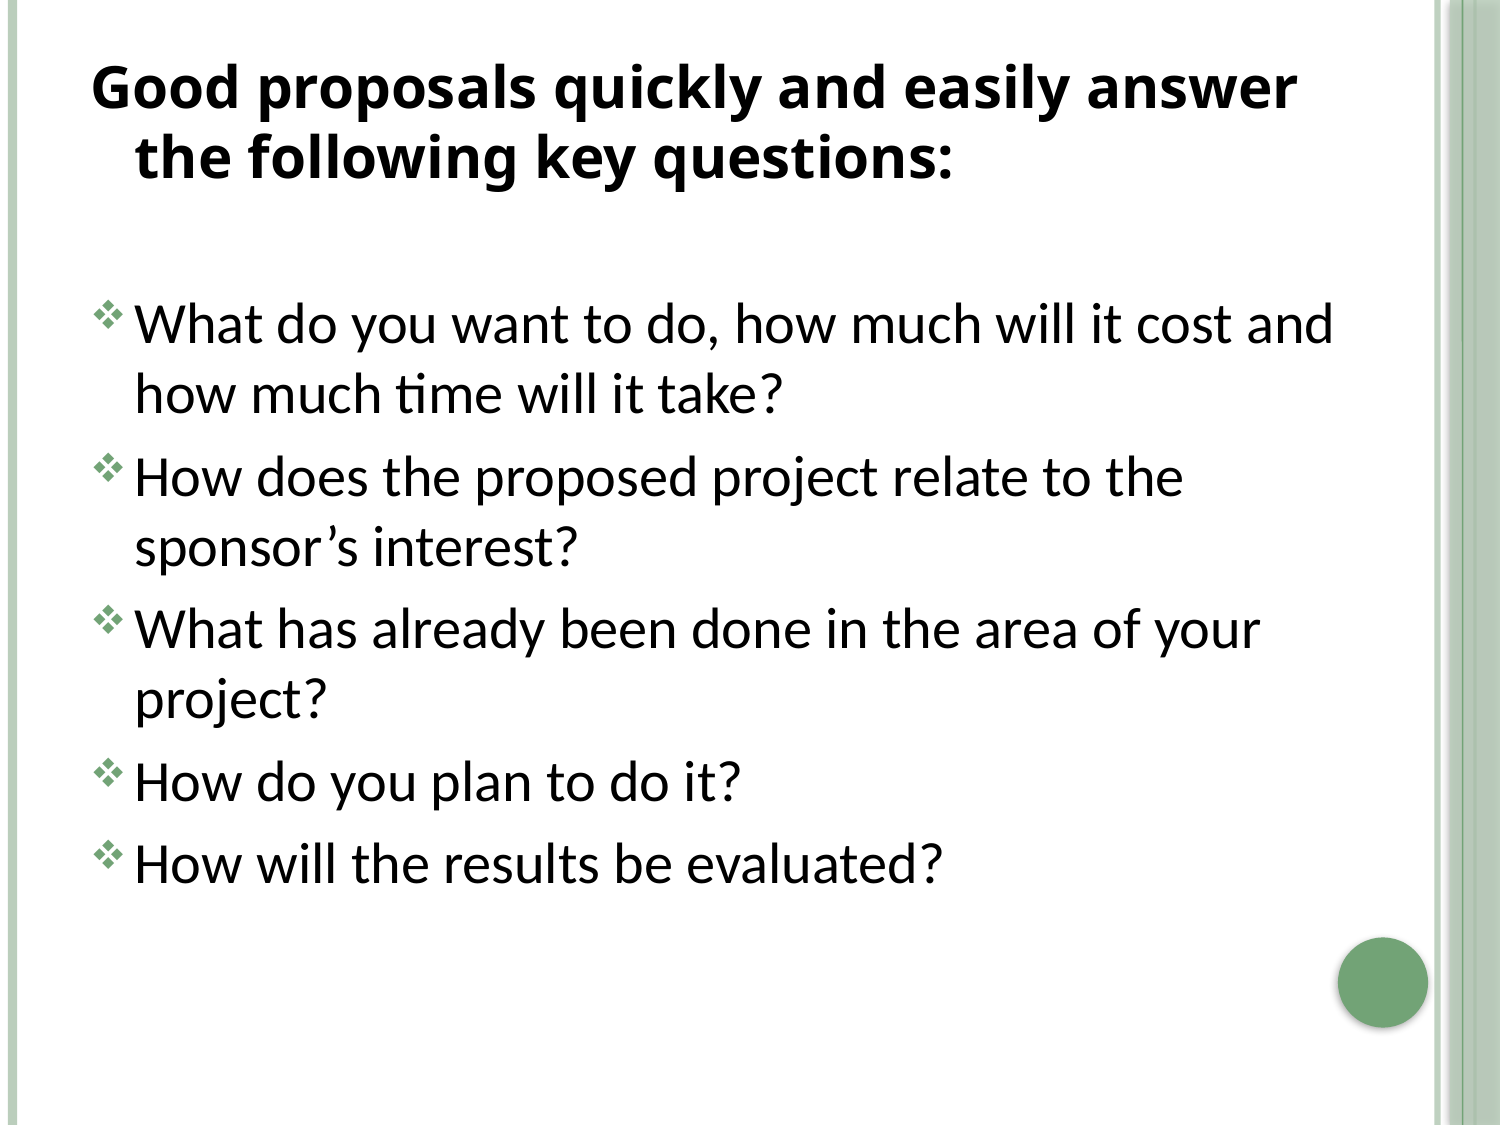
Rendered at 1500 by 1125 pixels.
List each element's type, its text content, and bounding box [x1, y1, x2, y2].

list Good proposals quickly and easily answer the following key questions: What do you want to do, how much will it cost and how much time will it take? How does the proposed project relate to the sponsor’s interest? What has already been done in the area of your project? How do you plan to do it? How will the results be evaluated? [74, 42, 1407, 1095]
